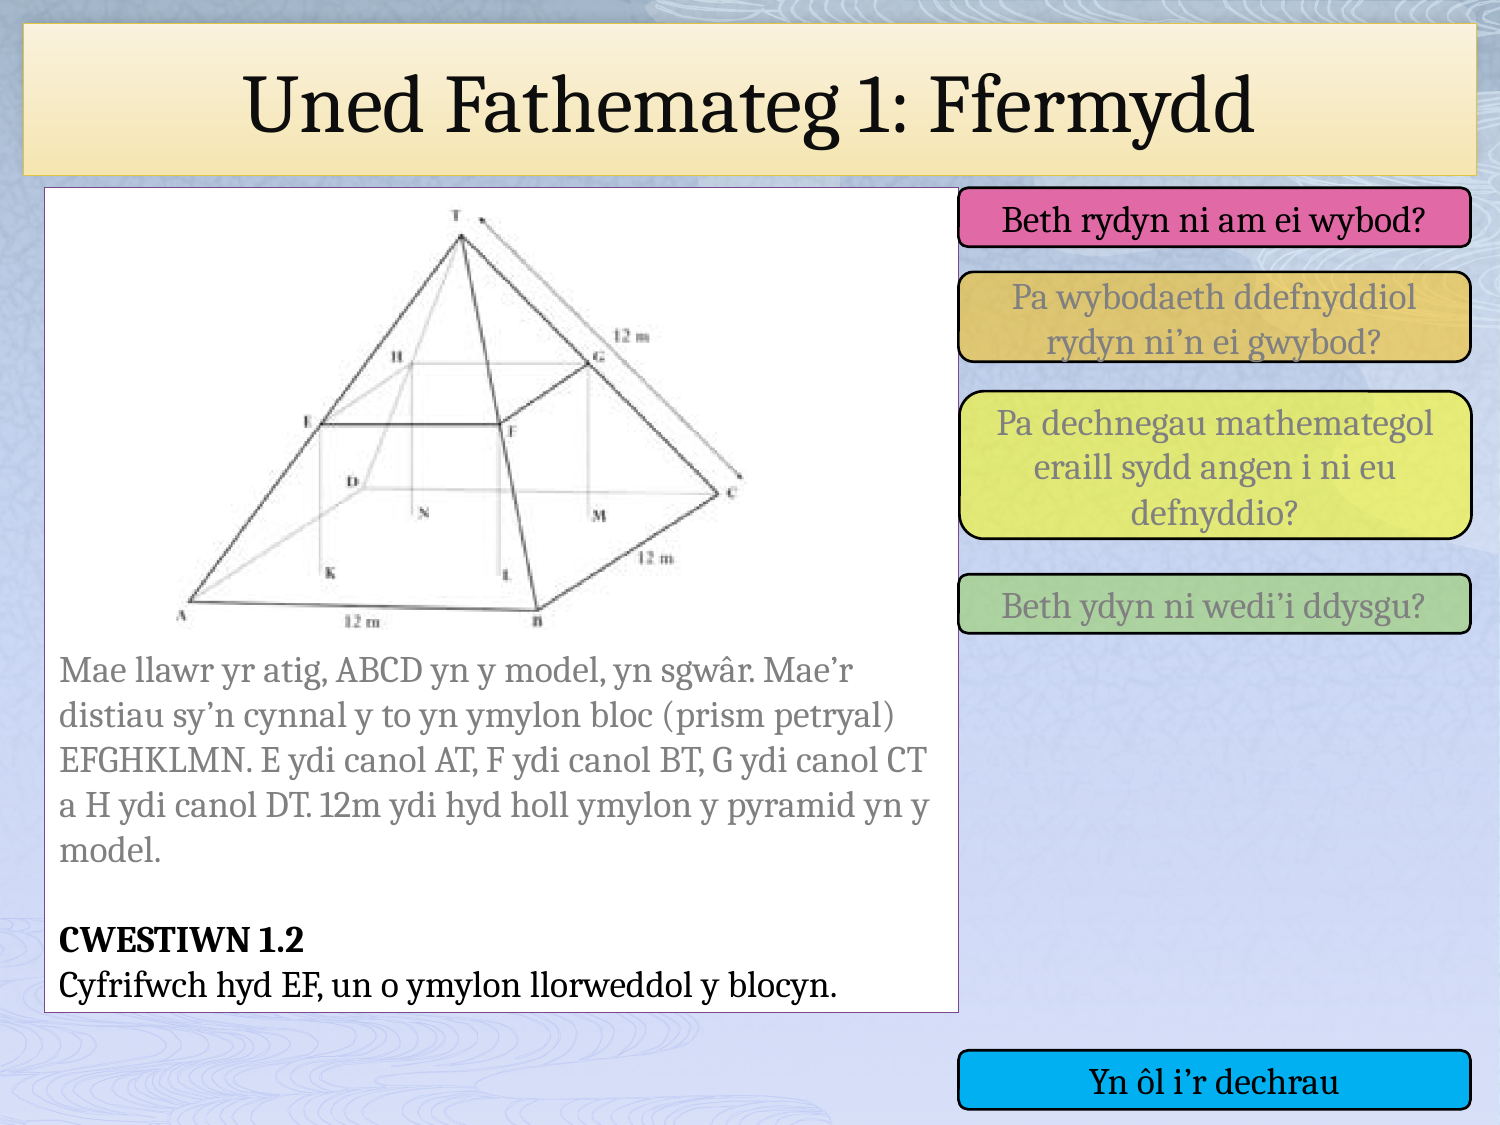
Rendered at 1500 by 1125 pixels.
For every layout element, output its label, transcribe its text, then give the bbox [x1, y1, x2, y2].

text_box Yn ôl i’r dechrau [957, 1048, 1472, 1111]
text_box Beth rydyn ni am ei wybod? [957, 186, 1472, 249]
text_box Pa dechnegau mathemategol eraill sydd angen i ni eu defnyddio? [958, 389, 1473, 541]
text_box Mae llawr yr atig, ABCD yn y model, yn sgwâr. Mae’r distiau sy’n cynnal y to yn ymylon bloc (prism petryal) EFGHKLMN. E ydi canol AT, F ydi canol BT, G ydi canol CT a H ydi canol DT. 12m ydi hyd holl ymylon y pyramid yn y model. CWESTIWN 1.2 Cyfrifwch hyd EF, un o ymylon llorweddol y blocyn. [44, 187, 959, 1013]
title Uned Fathemateg 1: Ffermydd [23, 23, 1477, 176]
text_box Beth ydyn ni wedi’i ddysgu? [957, 572, 1472, 635]
text_box Pa wybodaeth ddefnyddiol rydyn ni’n ei gwybod? [957, 270, 1472, 364]
picture [168, 203, 748, 634]
